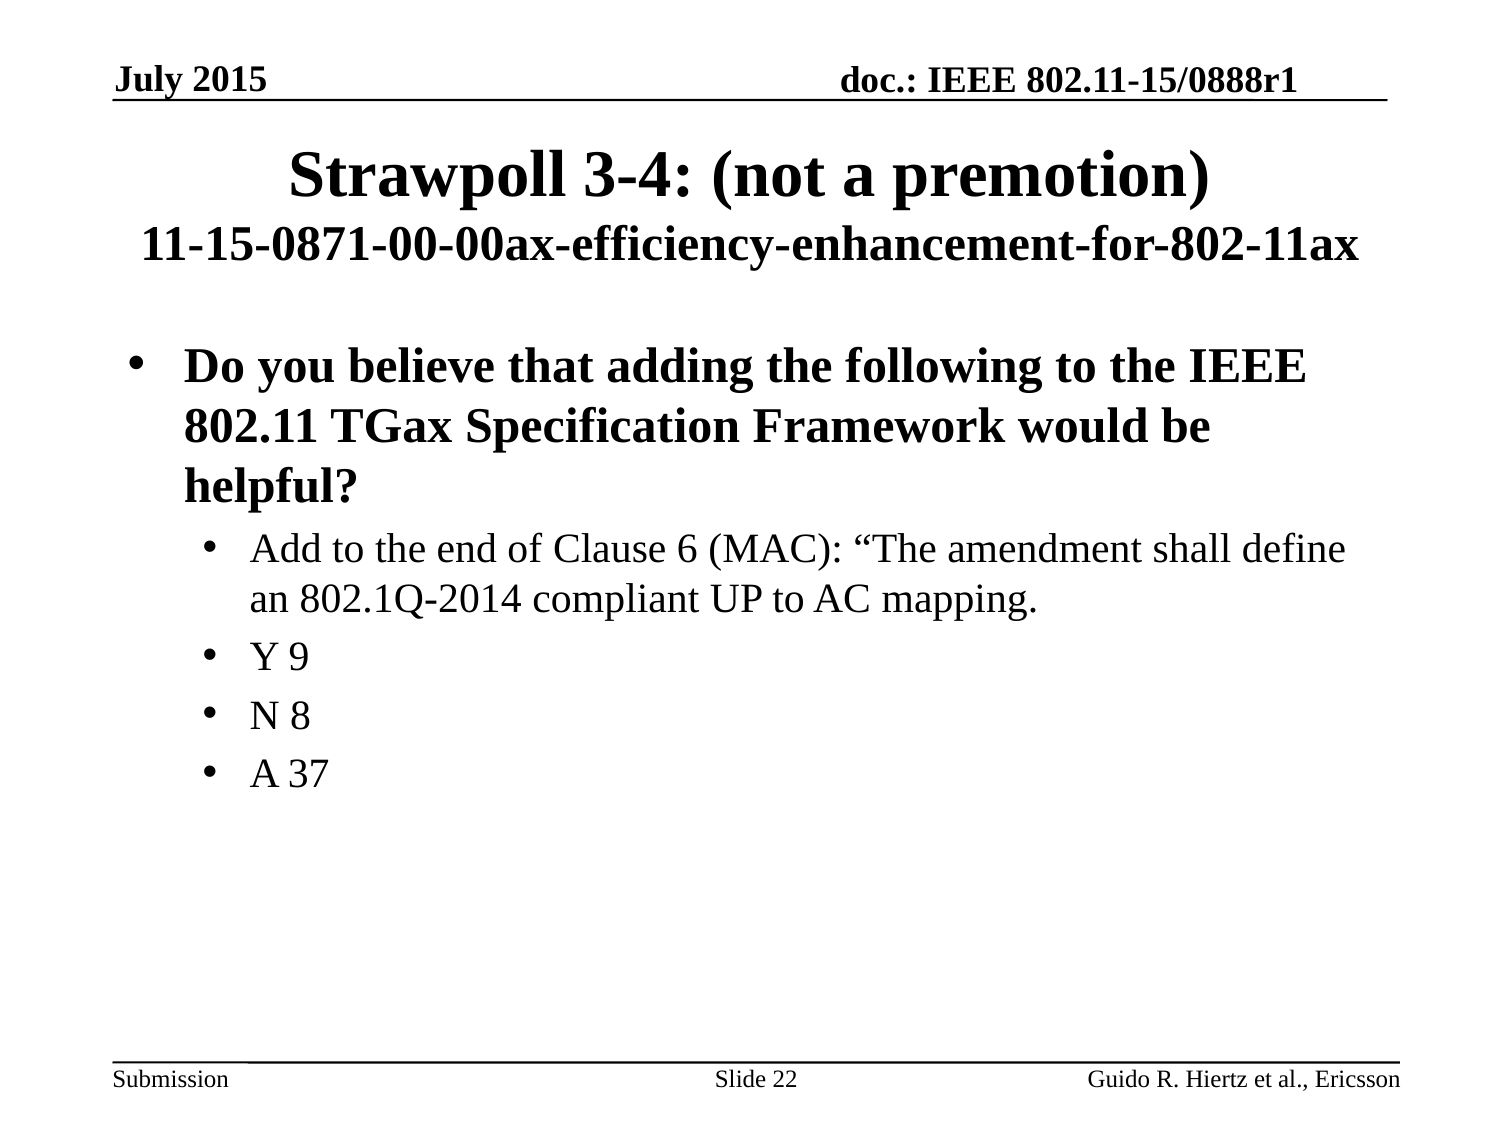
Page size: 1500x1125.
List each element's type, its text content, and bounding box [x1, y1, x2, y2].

slide_number Slide 22 [712, 1061, 800, 1093]
title Strawpoll 3-4: (not a premotion) 11-15-0871-00-00ax-efficiency-enhancement-for-802-11ax [112, 112, 1388, 288]
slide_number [114, 54, 423, 100]
footer Guido R. Hiertz et al., Ericsson [878, 1061, 1402, 1093]
list Do you believe that adding the following to the IEEE 802.11 TGax Specification Framework would be helpful? Add to the end of Clause 6 (MAC): “The amendment shall define an 802.1Q-2014 compliant UP to AC mapping. Y 9 N 8 A 37 [112, 324, 1388, 1000]
